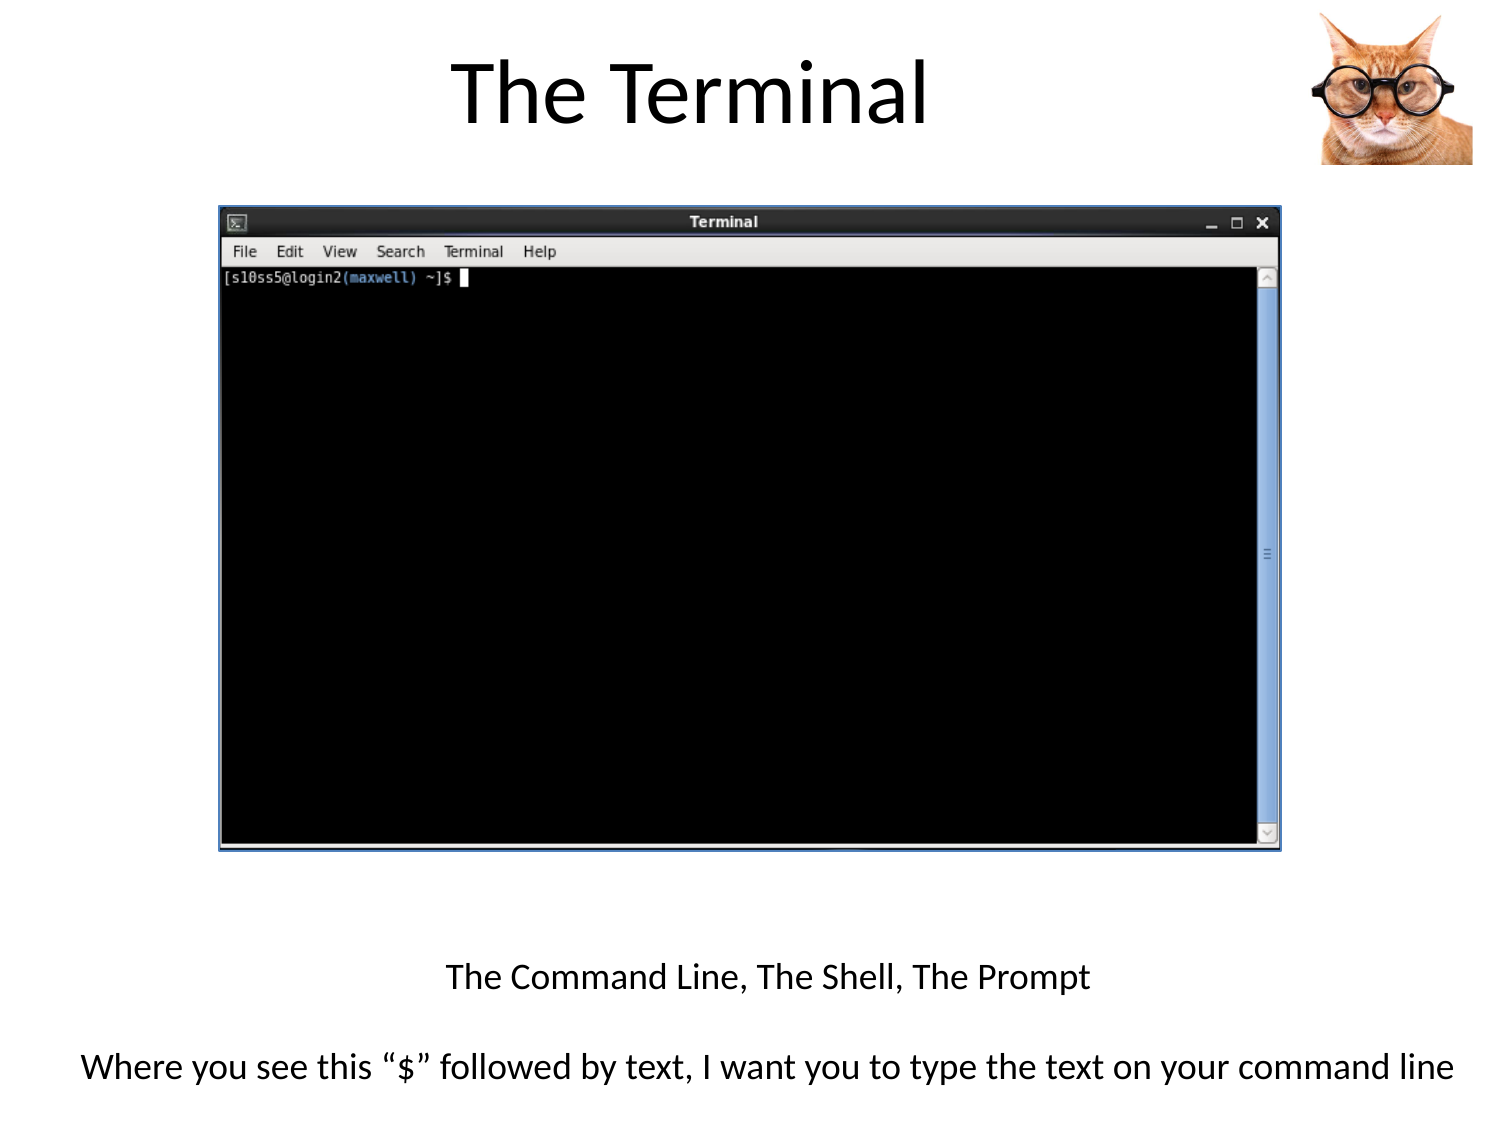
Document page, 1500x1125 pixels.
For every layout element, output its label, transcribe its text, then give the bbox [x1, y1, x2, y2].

picture [1263, 0, 1500, 165]
text_box The Command Line, The Shell, The Prompt Where you see this “$” followed by text, I want you to type the text on your command line [57, 944, 1480, 1096]
text_box The Terminal [94, 12, 1258, 162]
picture [219, 206, 1281, 851]
